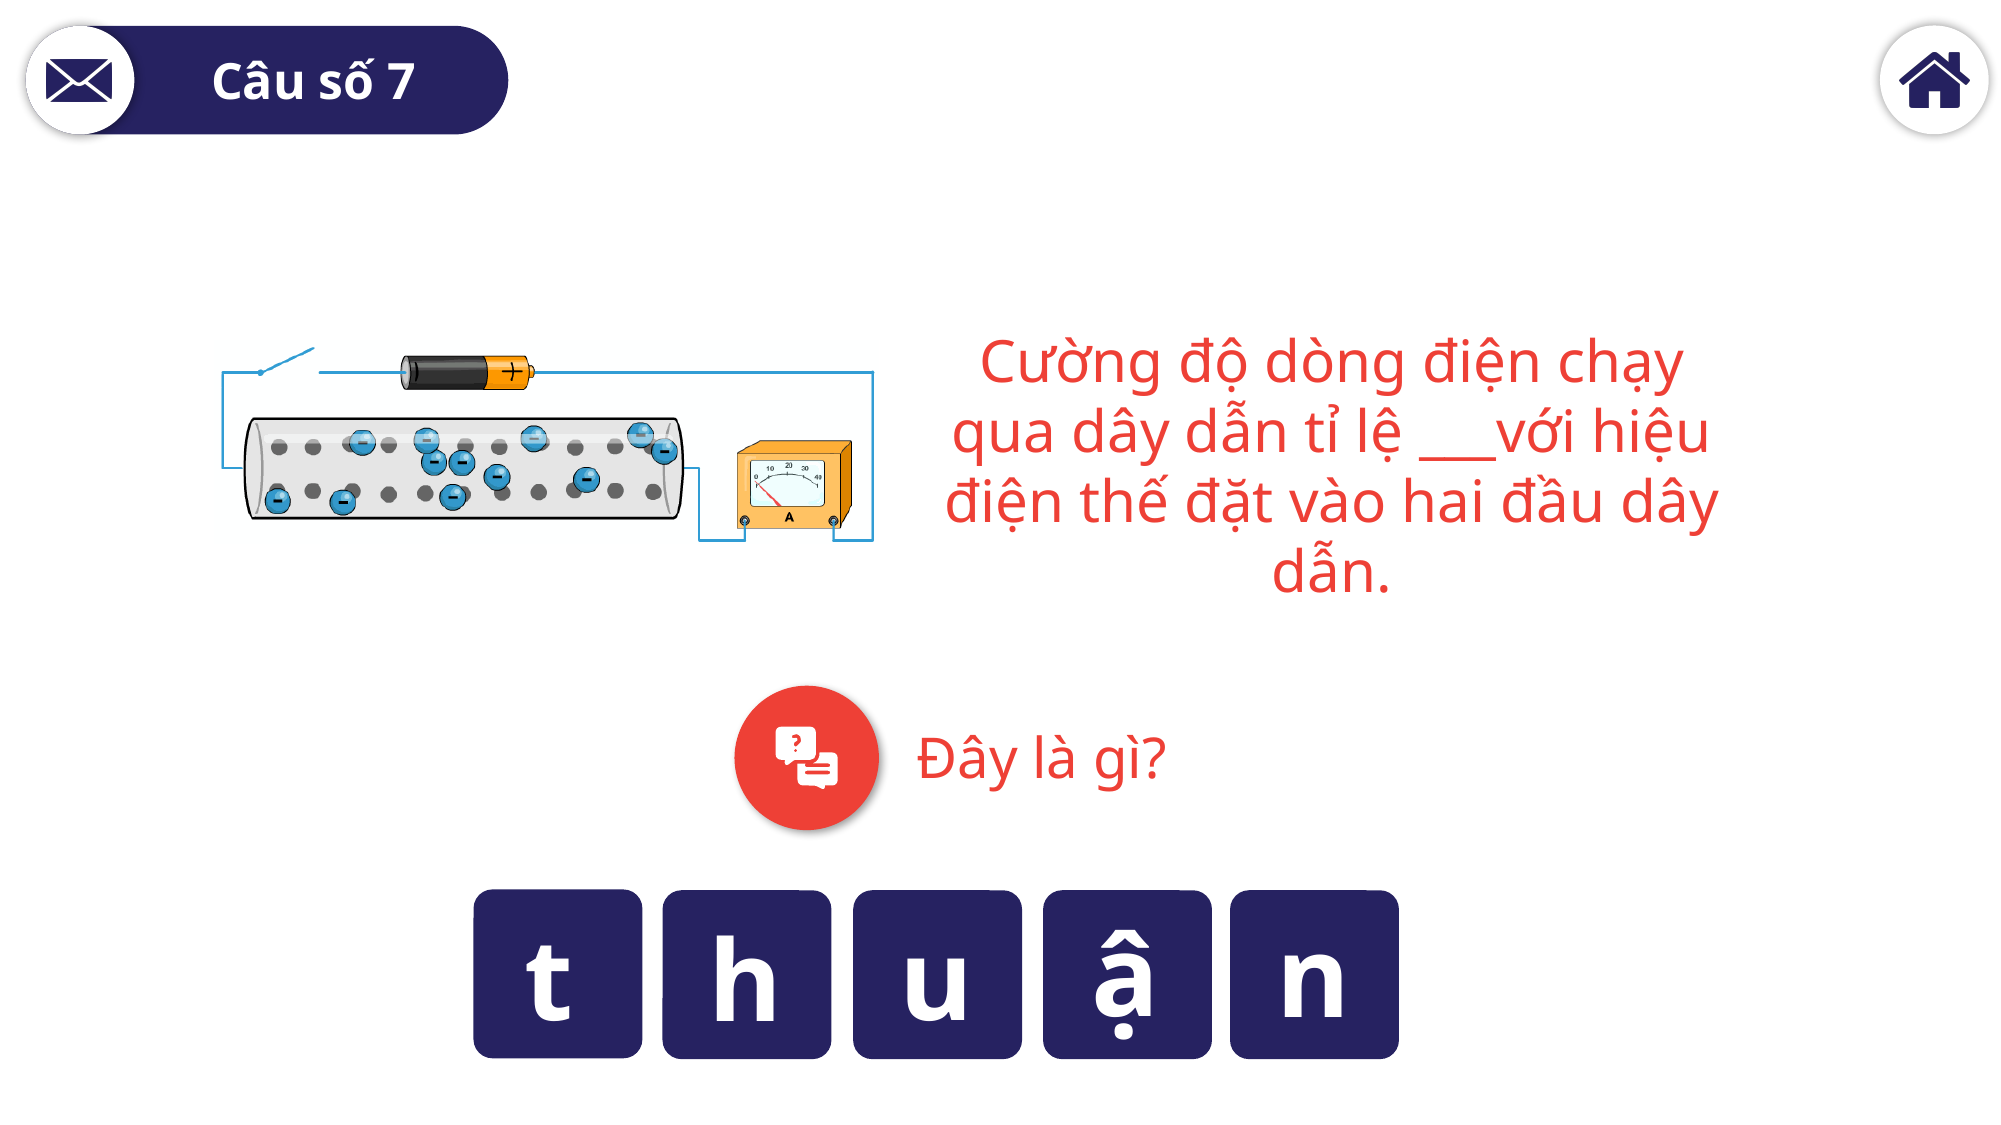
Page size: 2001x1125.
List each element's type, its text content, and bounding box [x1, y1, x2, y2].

picture [213, 340, 879, 545]
text_box n [1256, 897, 1371, 1048]
text_box Cường độ dòng điện chạy qua dây dẫn tỉ lệ ___với hiệu điện thế đặt vào hai đầu dây dẫn. [906, 316, 1757, 612]
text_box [25, 25, 509, 135]
text_box ậ [1068, 896, 1183, 1047]
text_box [1228, 889, 1400, 1061]
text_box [1879, 25, 1989, 135]
text_box h [688, 901, 803, 1051]
text_box u [879, 900, 994, 1050]
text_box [734, 685, 1231, 831]
text_box [1041, 889, 1214, 1061]
picture [46, 59, 112, 102]
text_box [661, 889, 833, 1061]
text_box [166, 187, 1804, 640]
text_box [852, 889, 1024, 1061]
text_box [472, 888, 644, 1060]
text_box t [491, 900, 606, 1050]
